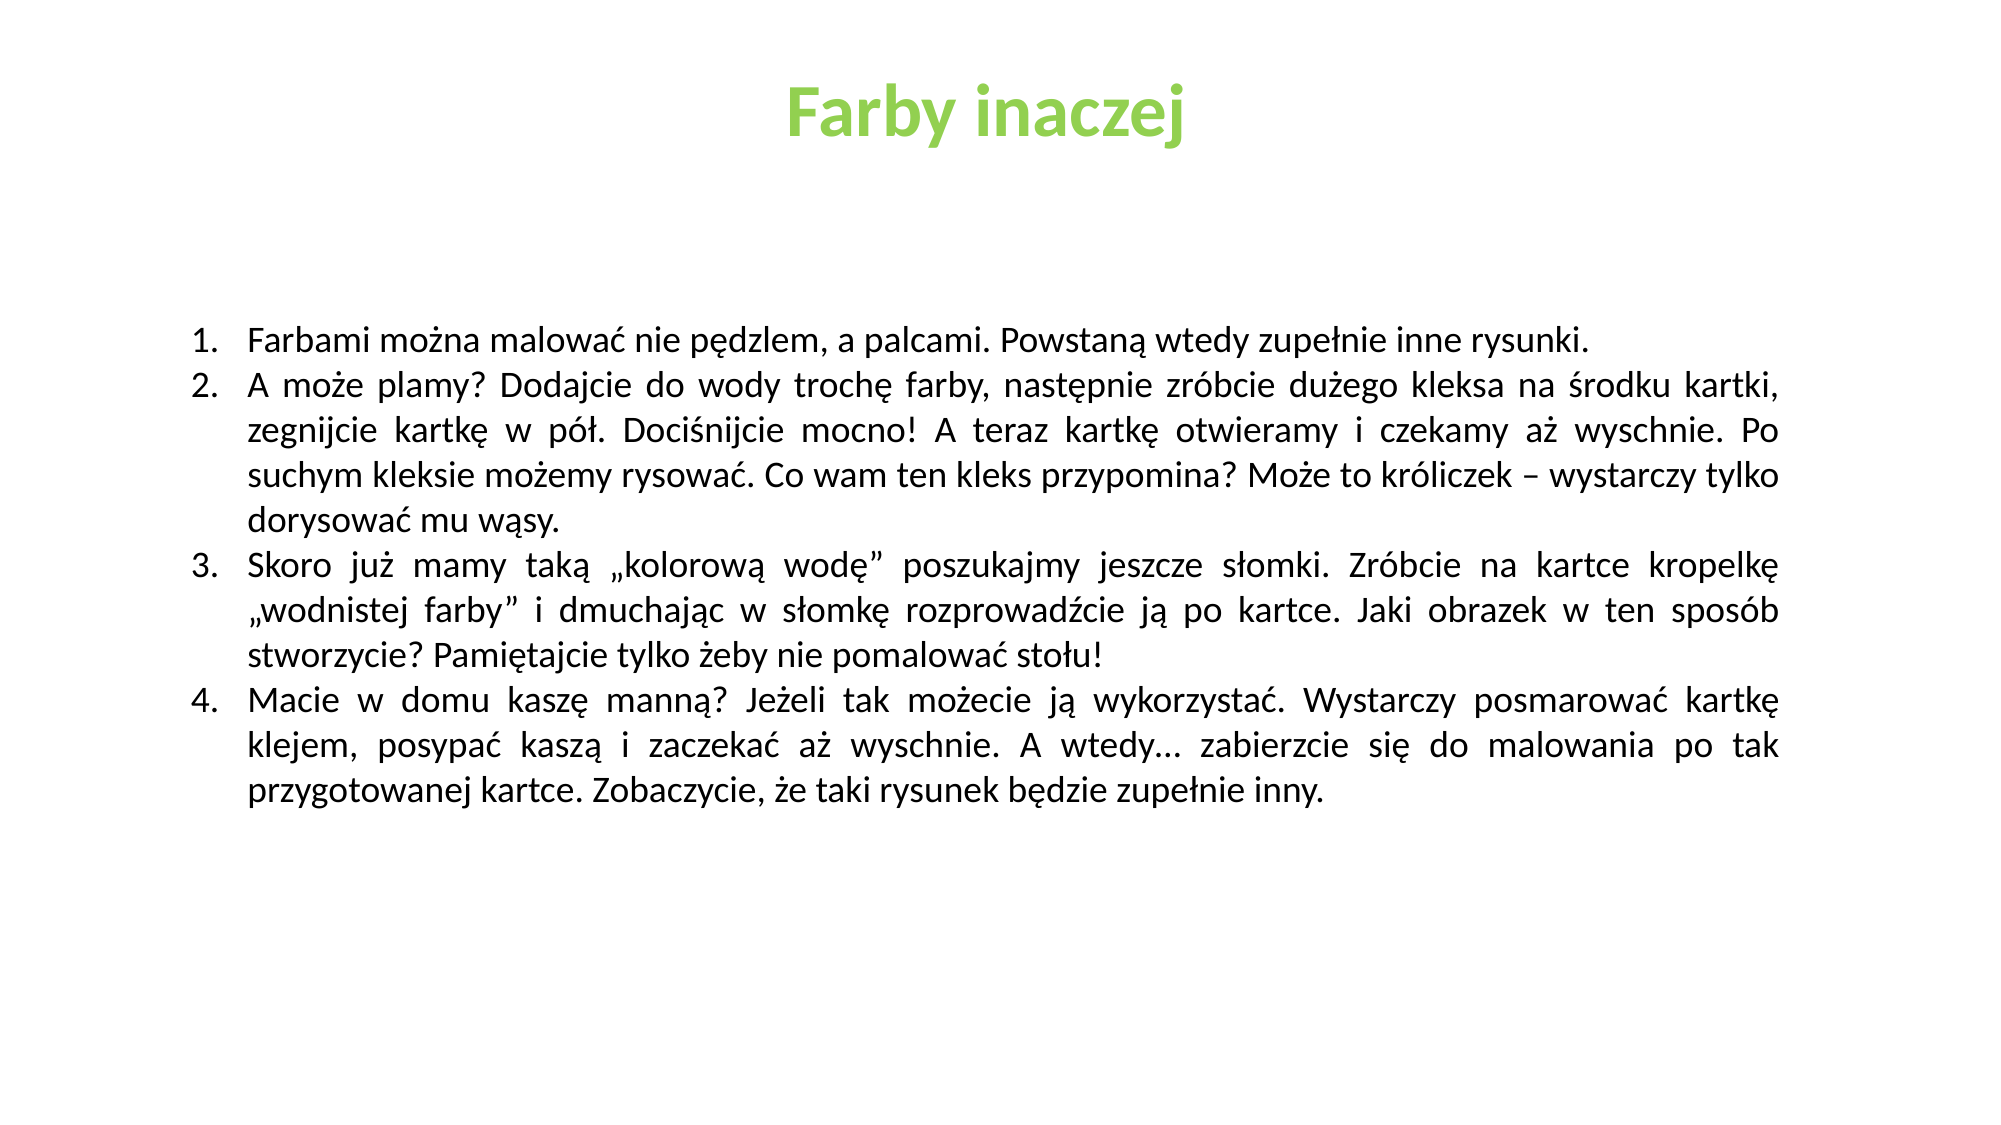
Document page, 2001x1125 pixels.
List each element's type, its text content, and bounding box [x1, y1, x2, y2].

text_box Farbami można malować nie pędzlem, a palcami. Powstaną wtedy zupełnie inne rysunki. A może plamy? Dodajcie do wody trochę farby, następnie zróbcie dużego kleksa na środku kartki, zegnijcie kartkę w pół. Dociśnijcie mocno! A teraz kartkę otwieramy i czekamy aż wyschnie. Po suchym kleksie możemy rysować. Co wam ten kleks przypomina? Może to króliczek – wystarczy tylko dorysować mu wąsy. Skoro już mamy taką „kolorową wodę” poszukajmy jeszcze słomki. Zróbcie na kartce kropelkę „wodnistej farby” i dmuchając w słomkę rozprowadźcie ją po kartce. Jaki obrazek w ten sposób stworzycie? Pamiętajcie tylko żeby nie pomalować stołu! Macie w domu kaszę manną? Jeżeli tak możecie ją wykorzystać. Wystarczy posmarować kartkę klejem, posypać kaszą i zaczekać aż wyschnie. A wtedy… zabierzcie się do malowania po tak przygotowanej kartce. Zobaczycie, że taki rysunek będzie zupełnie inny. [176, 307, 1796, 862]
text_box Farby inaczej [771, 53, 1229, 159]
